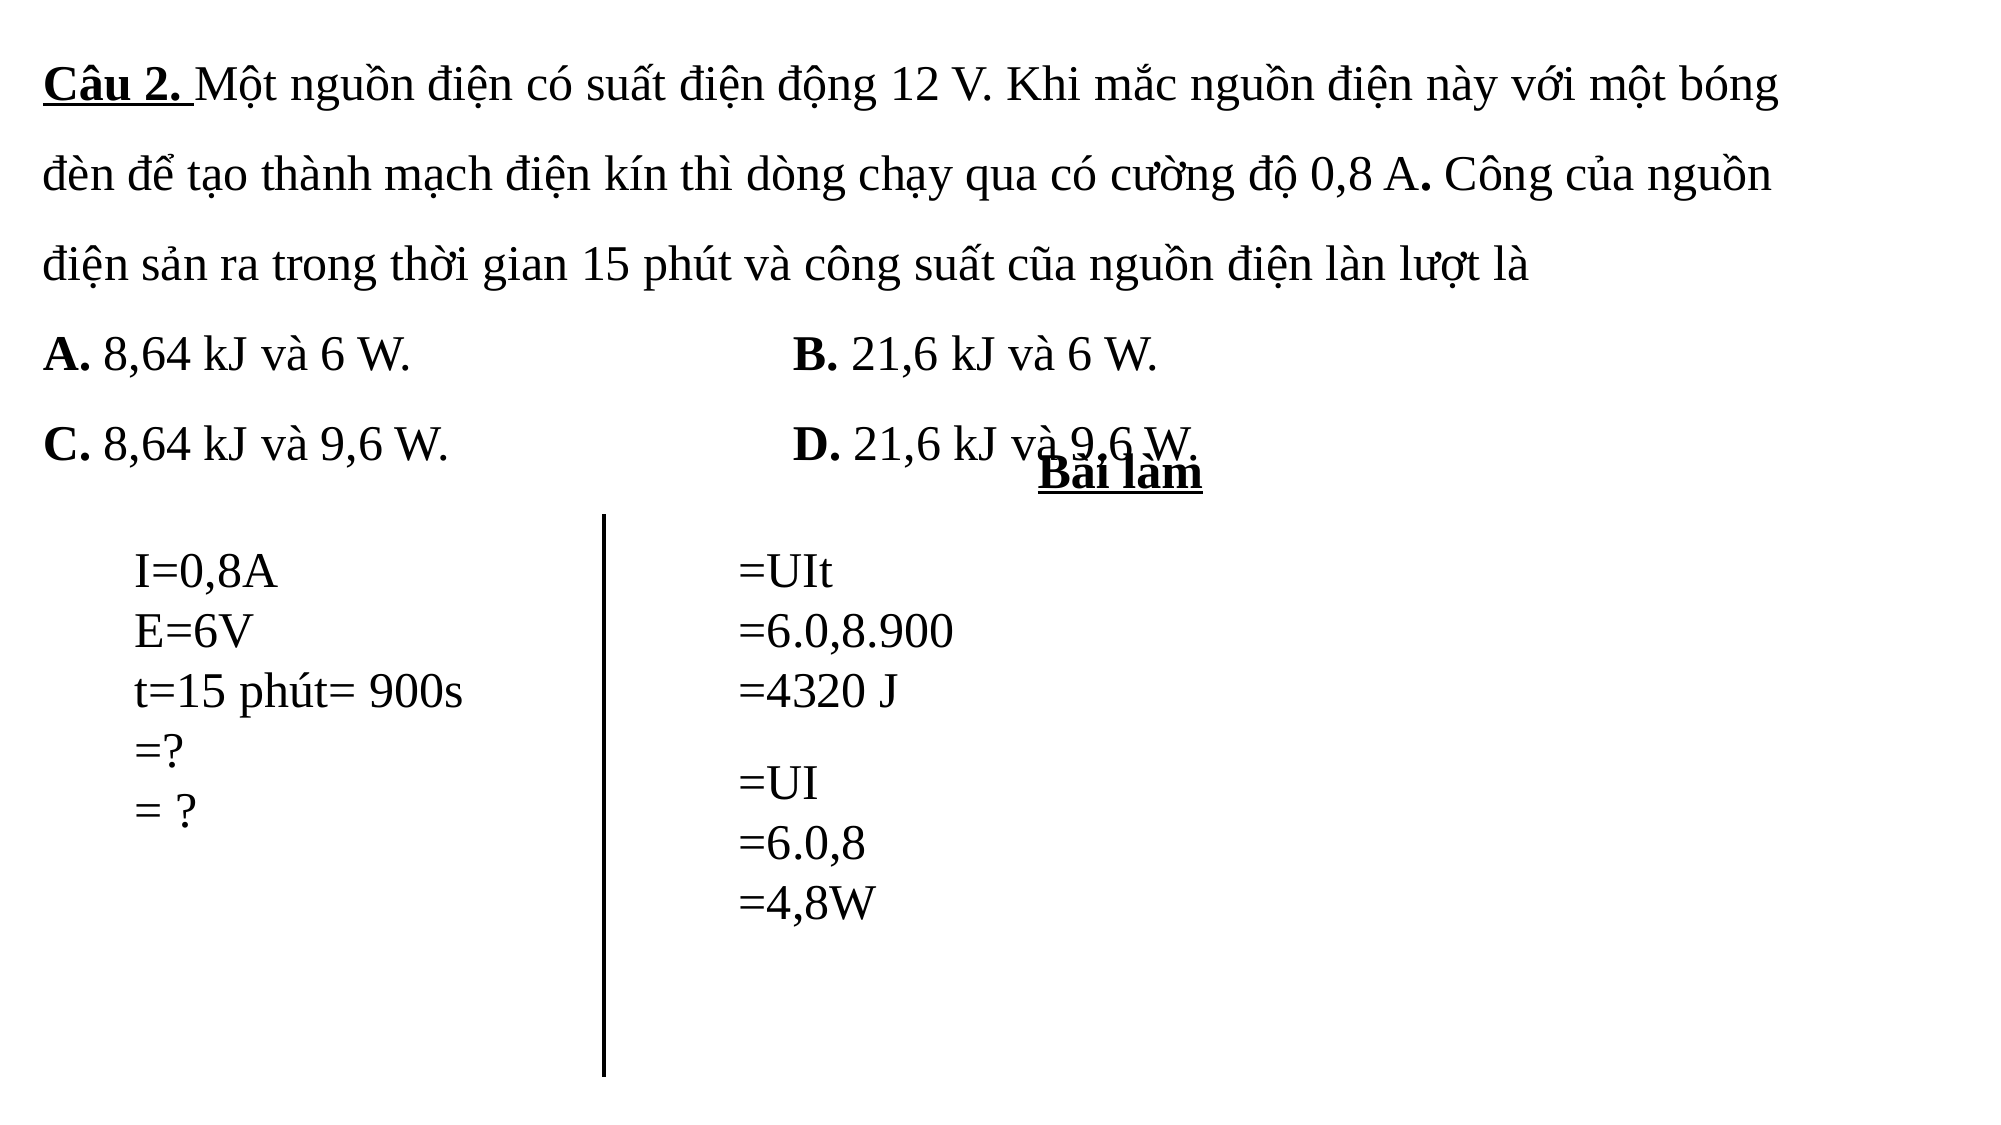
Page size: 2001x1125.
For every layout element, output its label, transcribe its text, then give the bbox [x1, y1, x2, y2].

title Câu 2. Một nguồn điện có suất điện động 12 V. Khi mắc nguồn điện này với một bóng đèn để tạo thành mạch điện kín thì dòng chạy qua có cường độ 0,8 A. Công của nguồn điện sản ra trong thời gian 15 phút và công suất cũa nguồn điện làn lượt là A. 8,64 kJ và 6 W. B. 21,6 kJ và 6 W. C. 8,64 kJ và 9,6 W. D. 21,6 kJ và 9,6 W. [27, 104, 1864, 446]
text_box Bài làm [1022, 430, 1422, 506]
